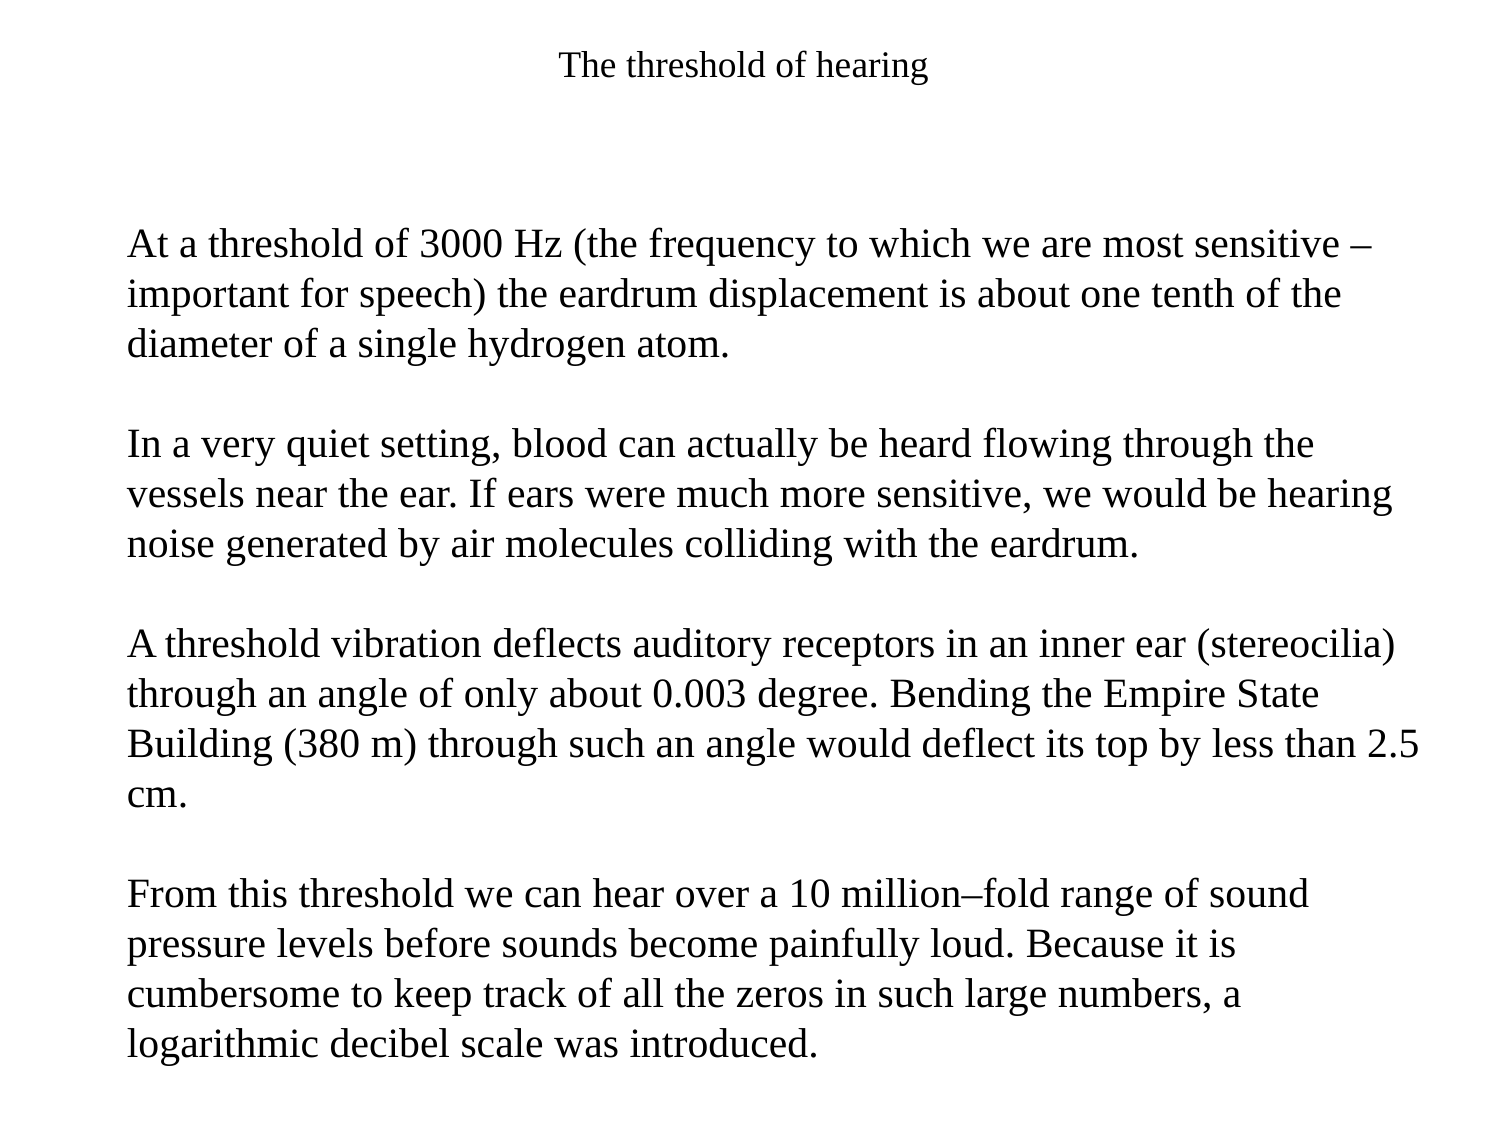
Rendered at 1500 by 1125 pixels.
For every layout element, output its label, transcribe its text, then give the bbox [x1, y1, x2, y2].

title The threshold of hearing [112, 24, 1375, 100]
text_box At a threshold of 3000 Hz (the frequency to which we are most sensitive – important for speech) the eardrum displacement is about one tenth of the diameter of a single hydrogen atom. In a very quiet setting, blood can actually be heard flowing through the vessels near the ear. If ears were much more sensitive, we would be hearing noise generated by air molecules colliding with the eardrum. A threshold vibration deflects auditory receptors in an inner ear (stereocilia) through an angle of only about 0.003 degree. Bending the Empire State Building (380 m) through such an angle would deflect its top by less than 2.5 cm. From this threshold we can hear over a 10 million–fold range of sound pressure levels before sounds become painfully loud. Because it is cumbersome to keep track of all the zeros in such large numbers, a logarithmic decibel scale was introduced. [112, 208, 1447, 1074]
